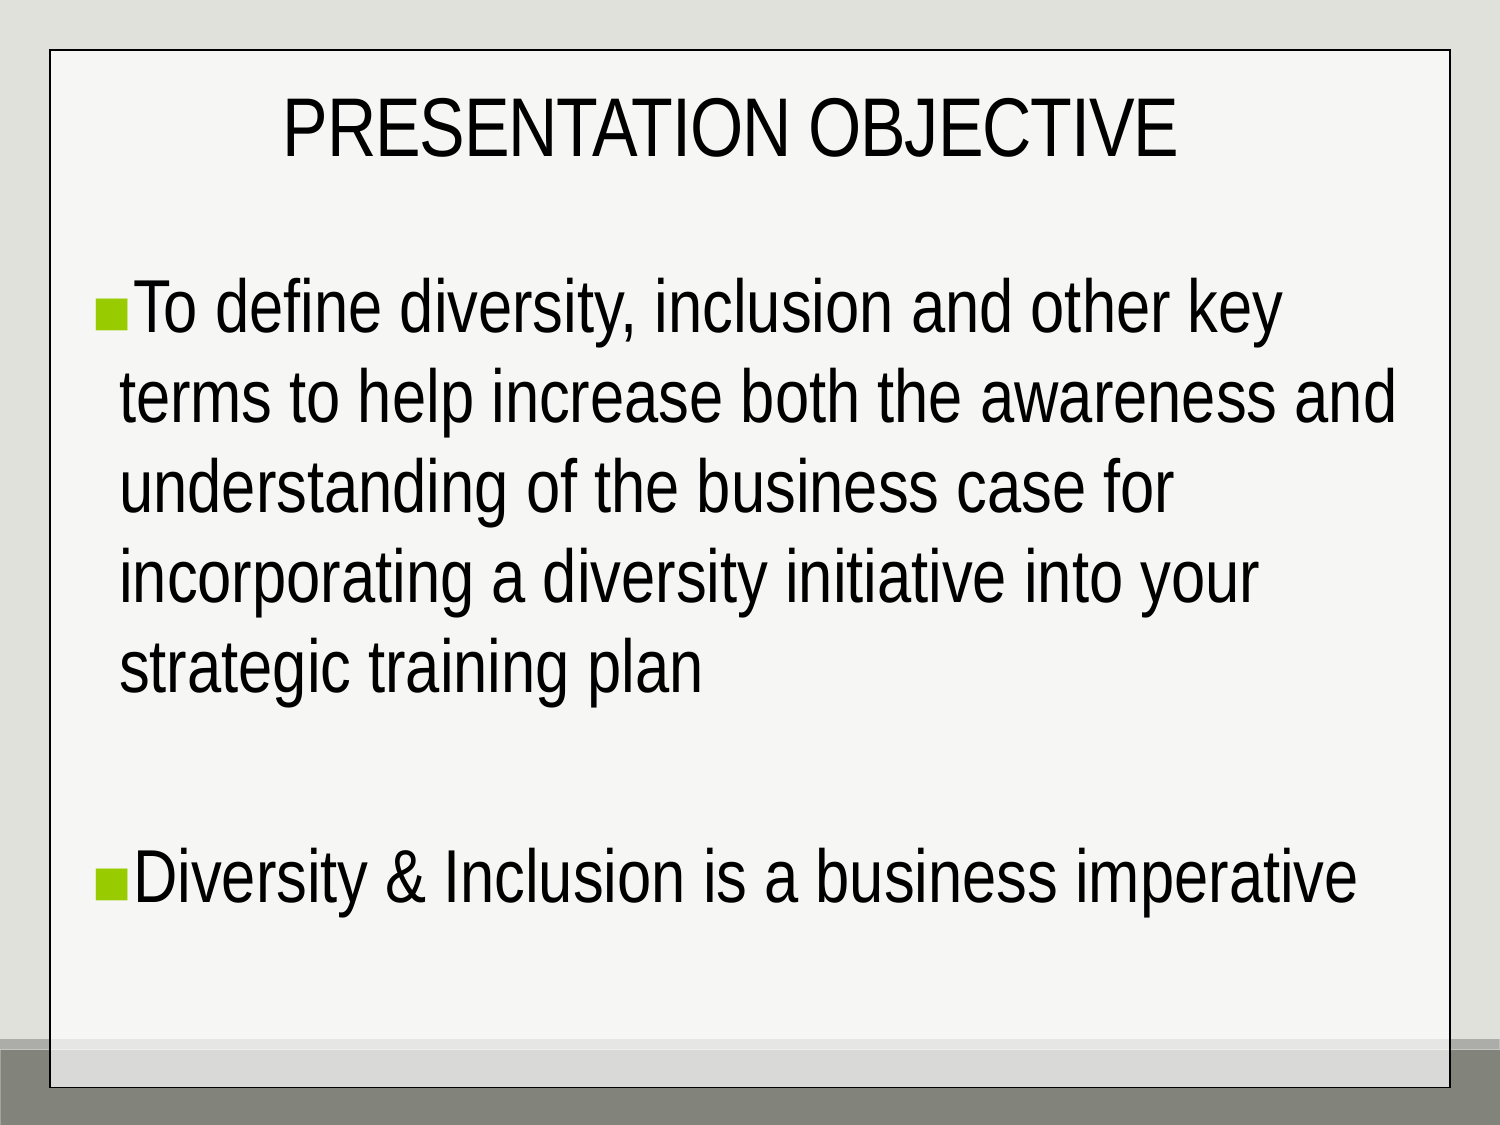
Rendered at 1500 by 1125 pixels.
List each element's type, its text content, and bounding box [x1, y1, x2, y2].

text_box [50, 49, 1450, 62]
text_box [50, 1013, 1450, 1088]
title PRESENTATION OBJECTIVE [0, 62, 1463, 200]
text_box To define diversity, inclusion and other key terms to help increase both the awareness and understanding of the business case for incorporating a diversity initiative into your strategic training plan Diversity & Inclusion is a business imperative [0, 199, 1450, 1013]
